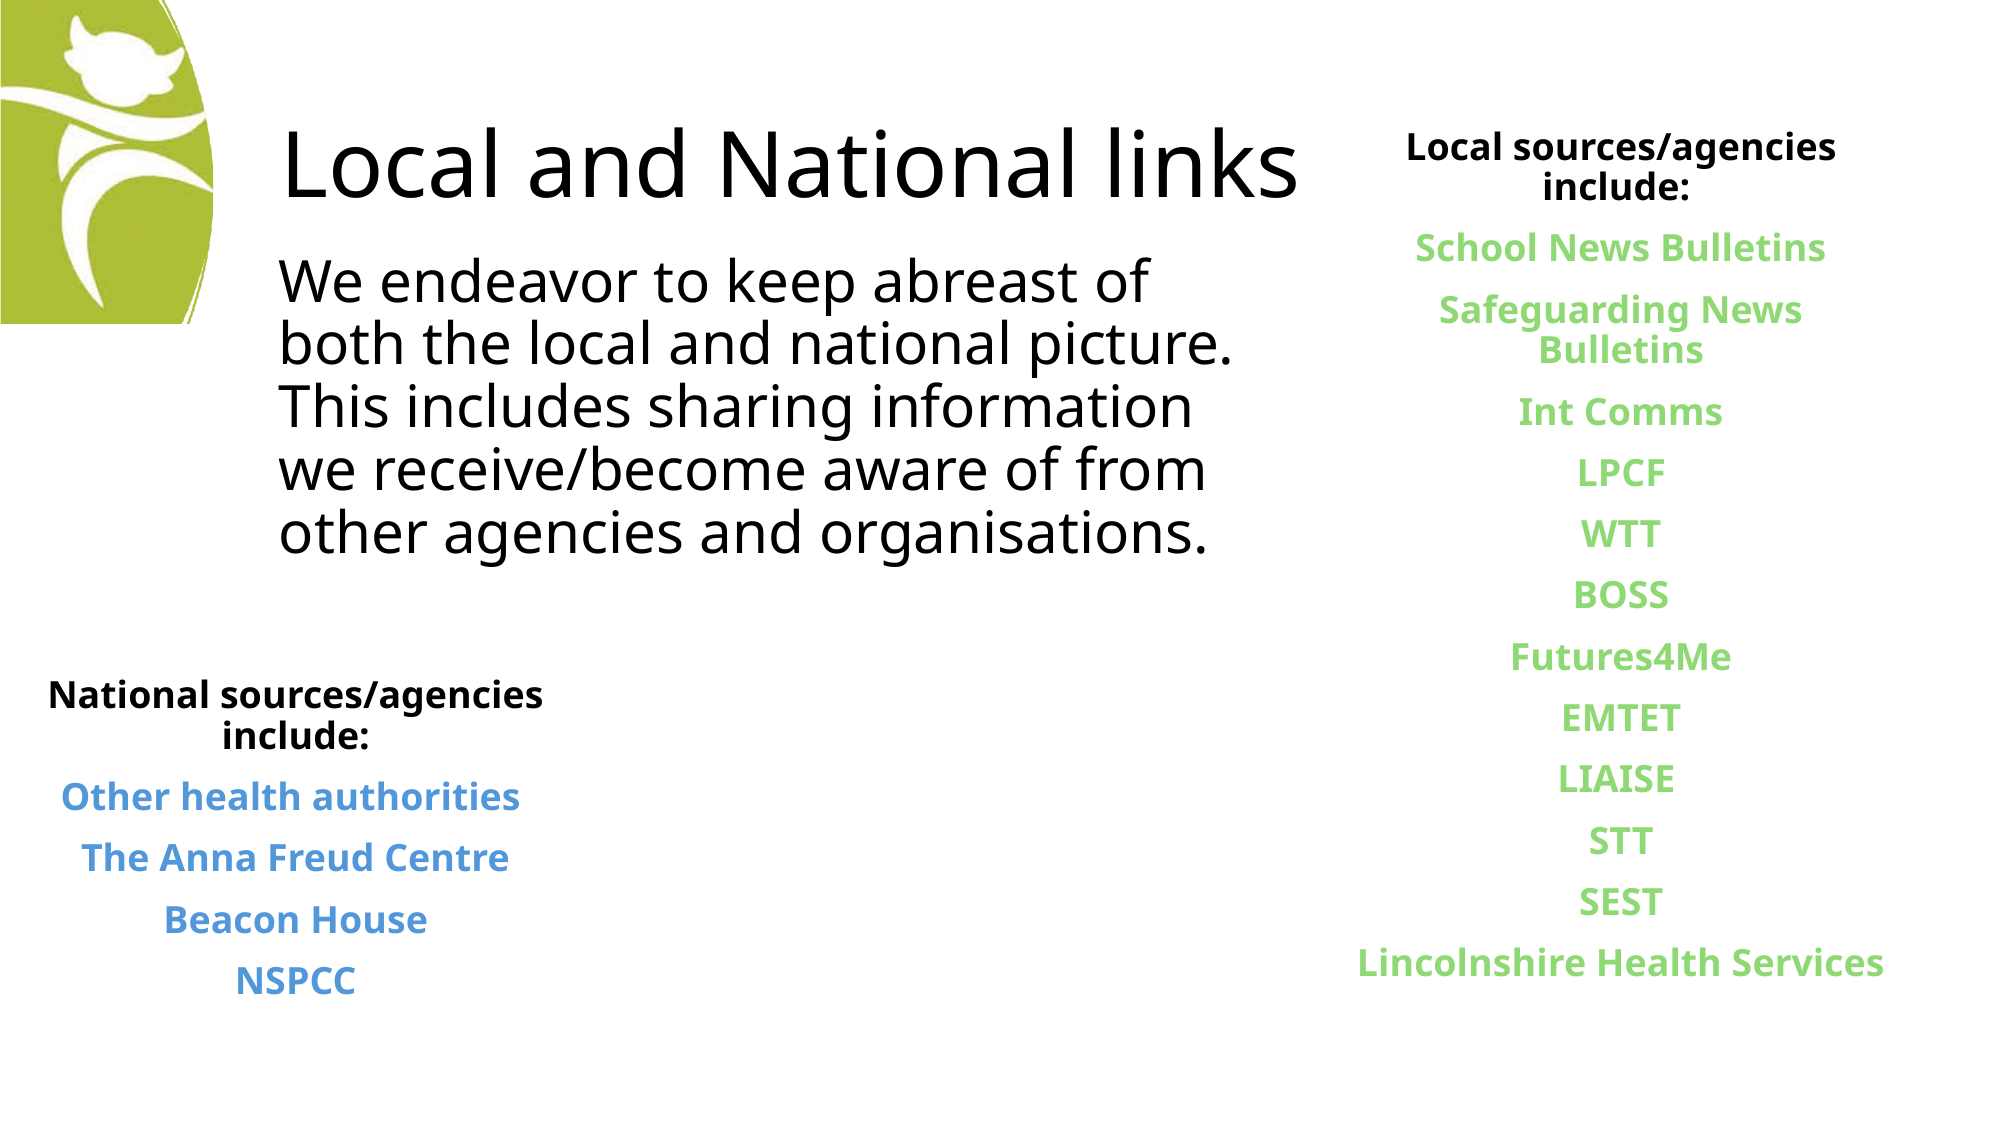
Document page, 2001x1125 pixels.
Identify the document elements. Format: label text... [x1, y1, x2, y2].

picture [0, 0, 214, 325]
list We endeavor to keep abreast of both the local and national picture. This includes sharing information we receive/become aware of from other agencies and organisations. [264, 244, 1289, 620]
list Local sources/agencies include: School News Bulletins Safeguarding News Bulletins Int Comms LPCF WTT BOSS Futures4Me EMTET LIAISE STT SEST Lincolnshire Health Services [1340, 174, 1902, 1068]
title Local and National links [265, 59, 1863, 276]
list National sources/agencies include: Other health authorities The Anna Freud Centre Beacon House NSPCC [29, 669, 562, 1068]
